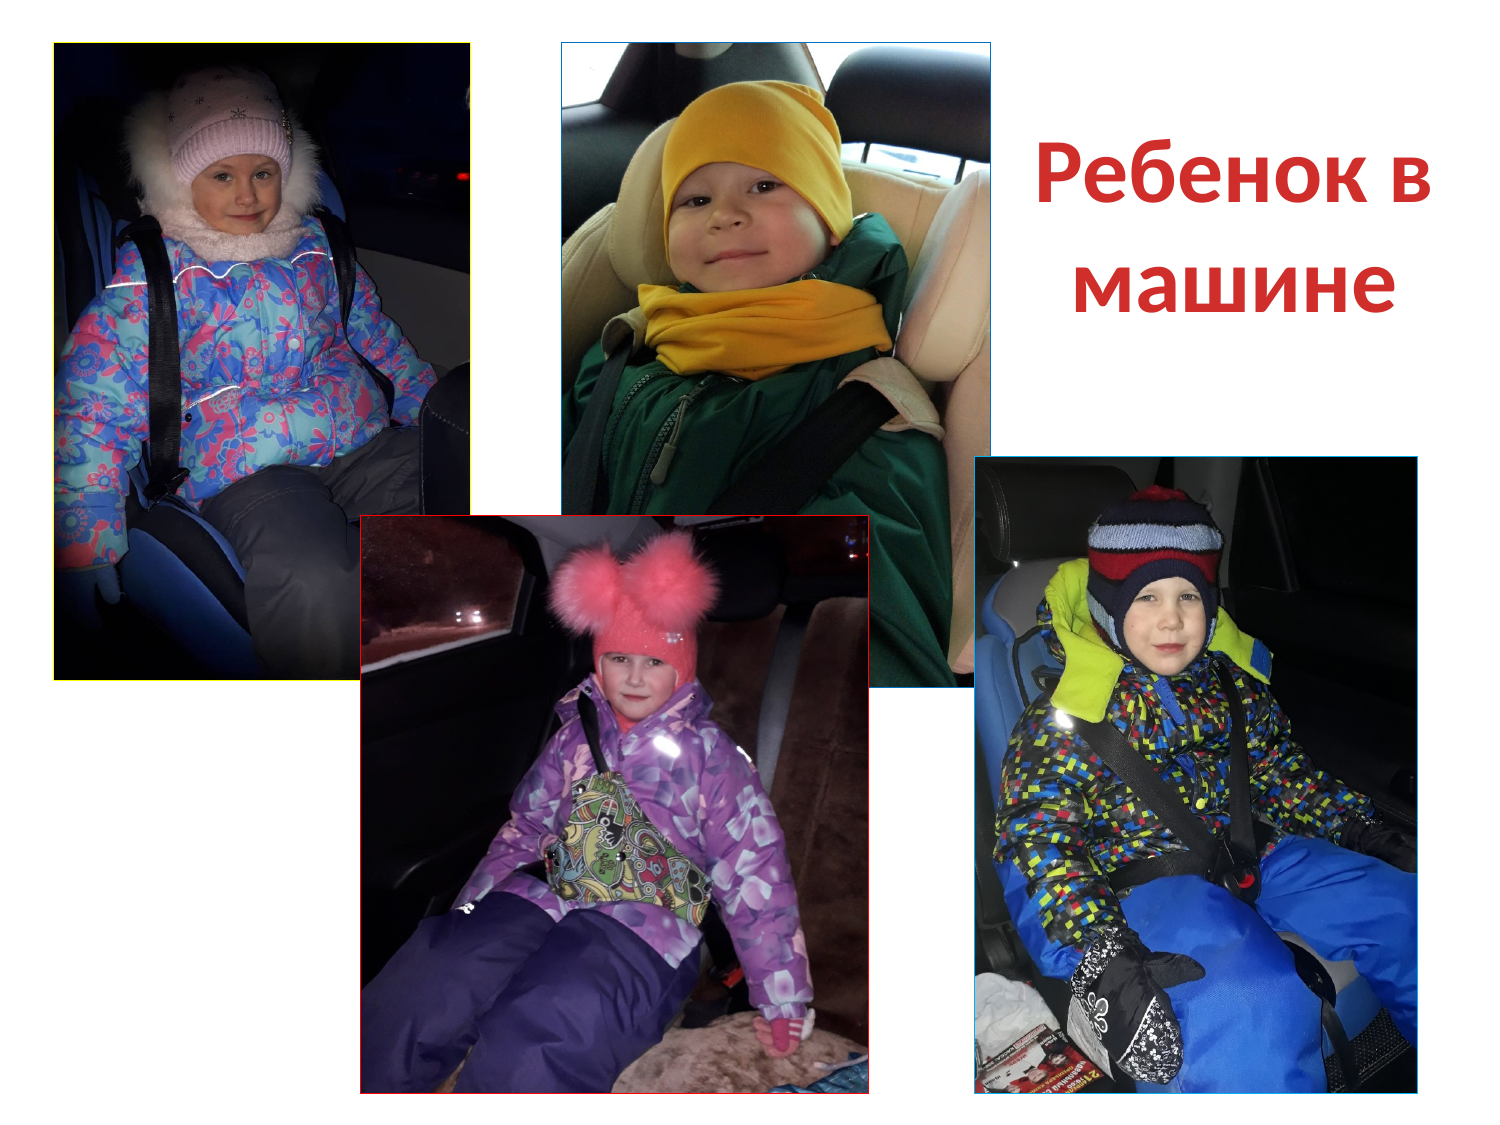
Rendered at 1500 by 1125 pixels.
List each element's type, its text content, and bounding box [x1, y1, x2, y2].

title Ребенок в машине [998, 45, 1471, 398]
picture [359, 42, 991, 1095]
picture [976, 458, 1416, 1092]
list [52, 42, 471, 681]
